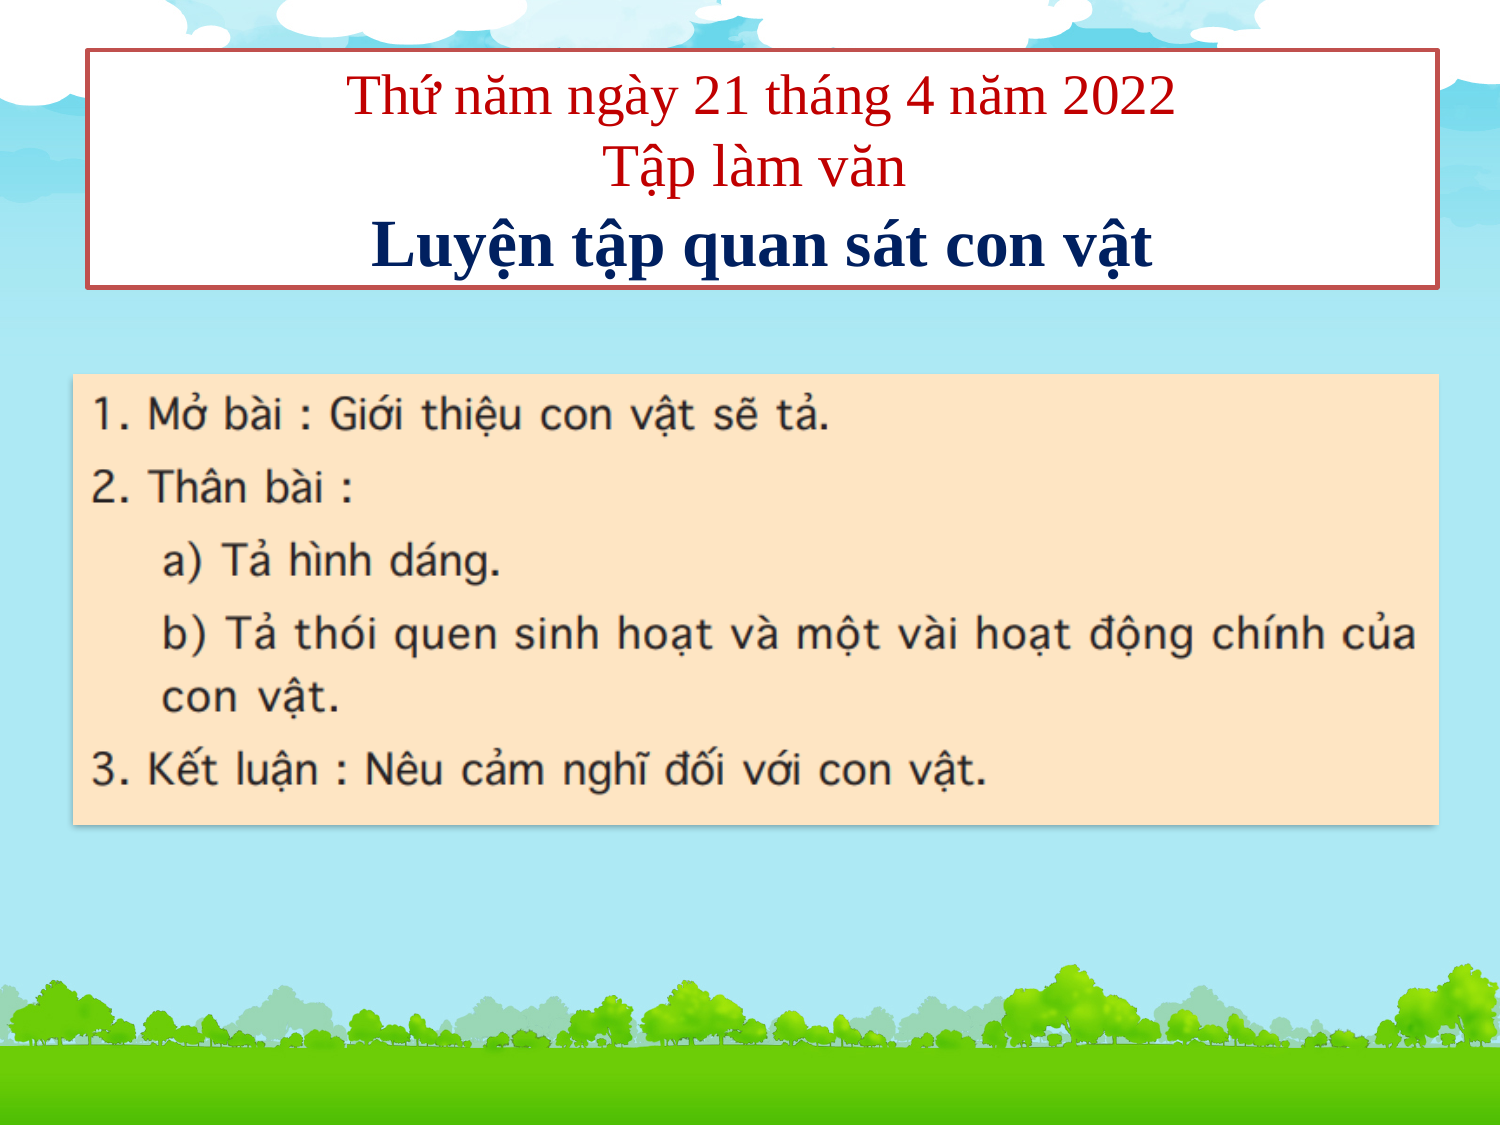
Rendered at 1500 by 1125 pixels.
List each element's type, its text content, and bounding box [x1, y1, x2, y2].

picture [0, 0, 1500, 1125]
title Thứ năm ngày 21 tháng 4 năm 2022 Tập làm văn Luyện tập quan sát con vật [85, 48, 1440, 290]
